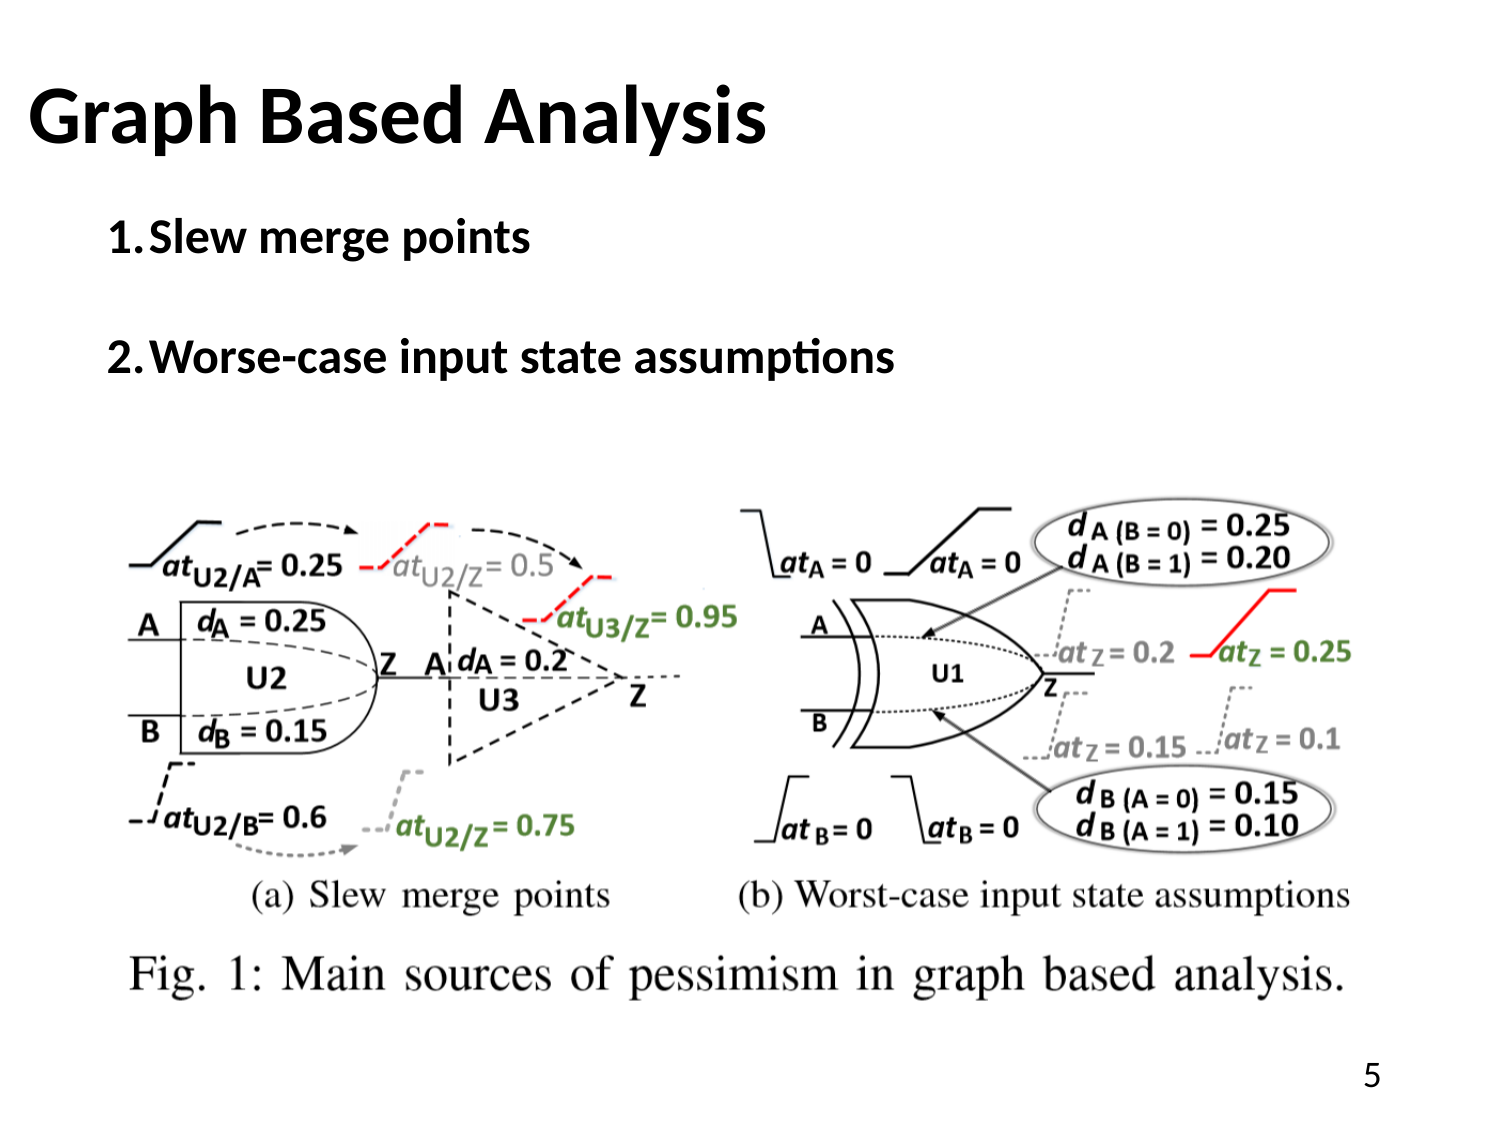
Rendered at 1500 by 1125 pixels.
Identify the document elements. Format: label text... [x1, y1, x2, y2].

slide_number 5 [1059, 1042, 1397, 1103]
text_box Slew merge points Worse-case input state assumptions Use figures, tables to explain! [91, 196, 911, 487]
title Graph Based Analysis [14, 19, 1500, 215]
picture [87, 487, 1379, 1018]
